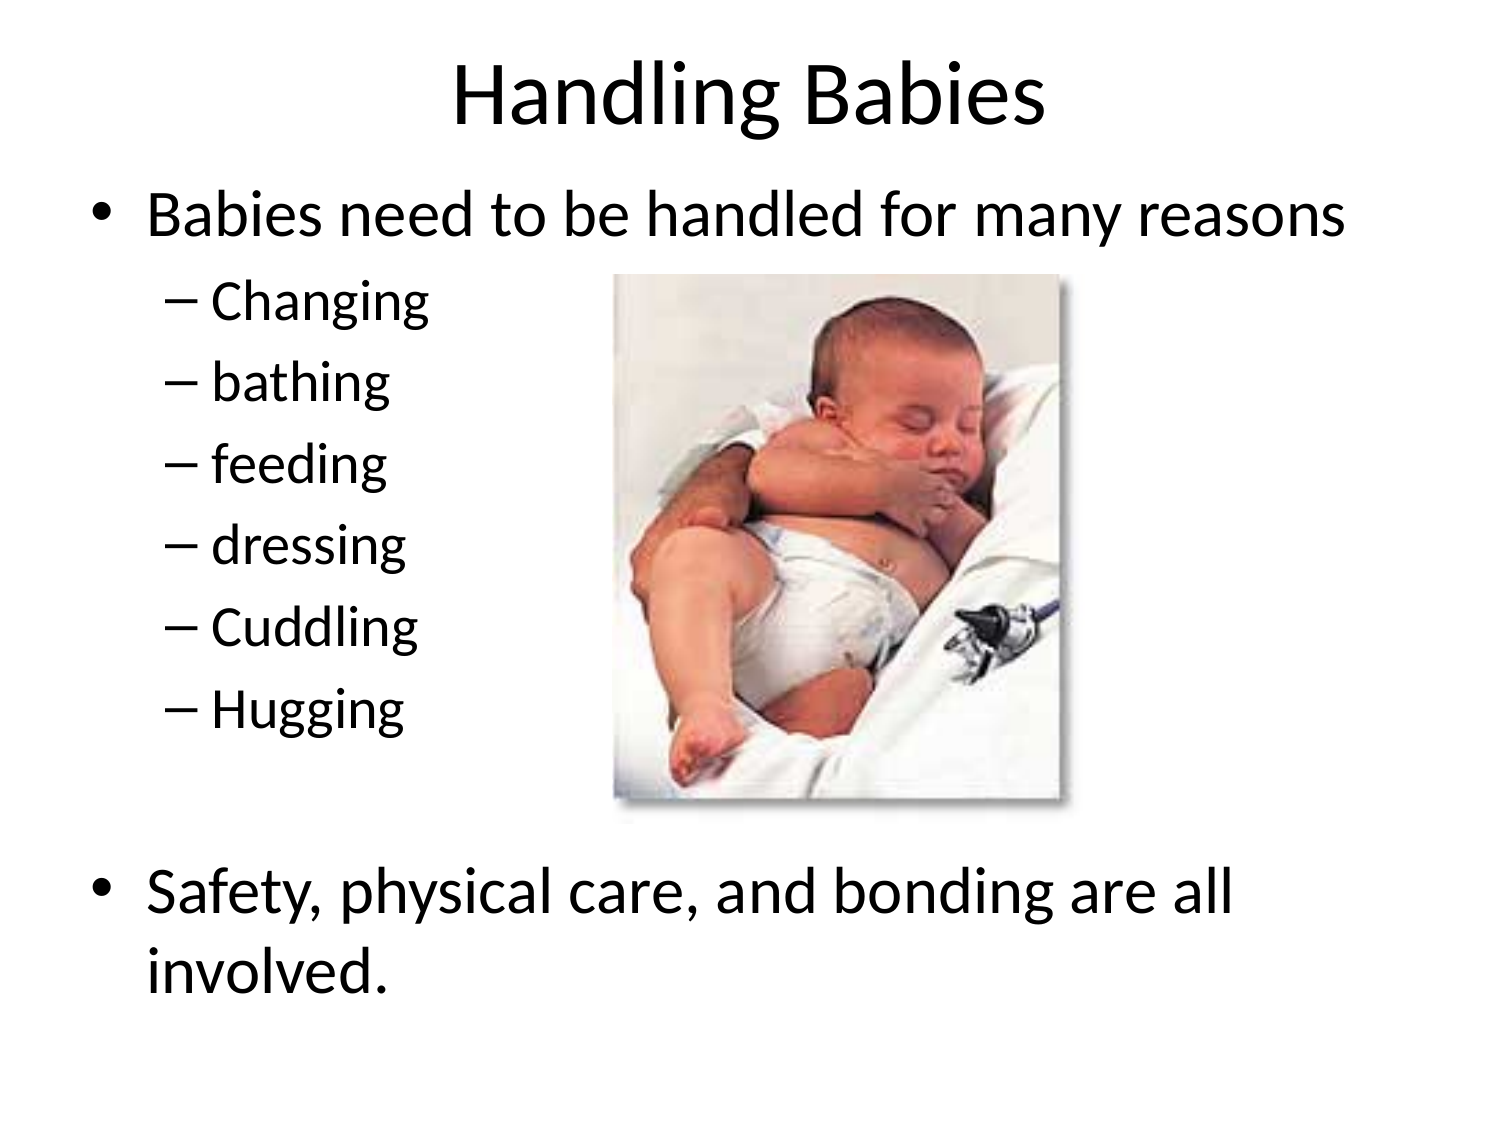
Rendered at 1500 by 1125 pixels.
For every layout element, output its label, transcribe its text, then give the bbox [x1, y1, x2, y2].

picture [612, 274, 1085, 824]
list Babies need to be handled for many reasons Changing bathing feeding dressing Cuddling Hugging Safety, physical care, and bonding are all involved. [74, 162, 1426, 1125]
title Handling Babies [74, 0, 1426, 162]
